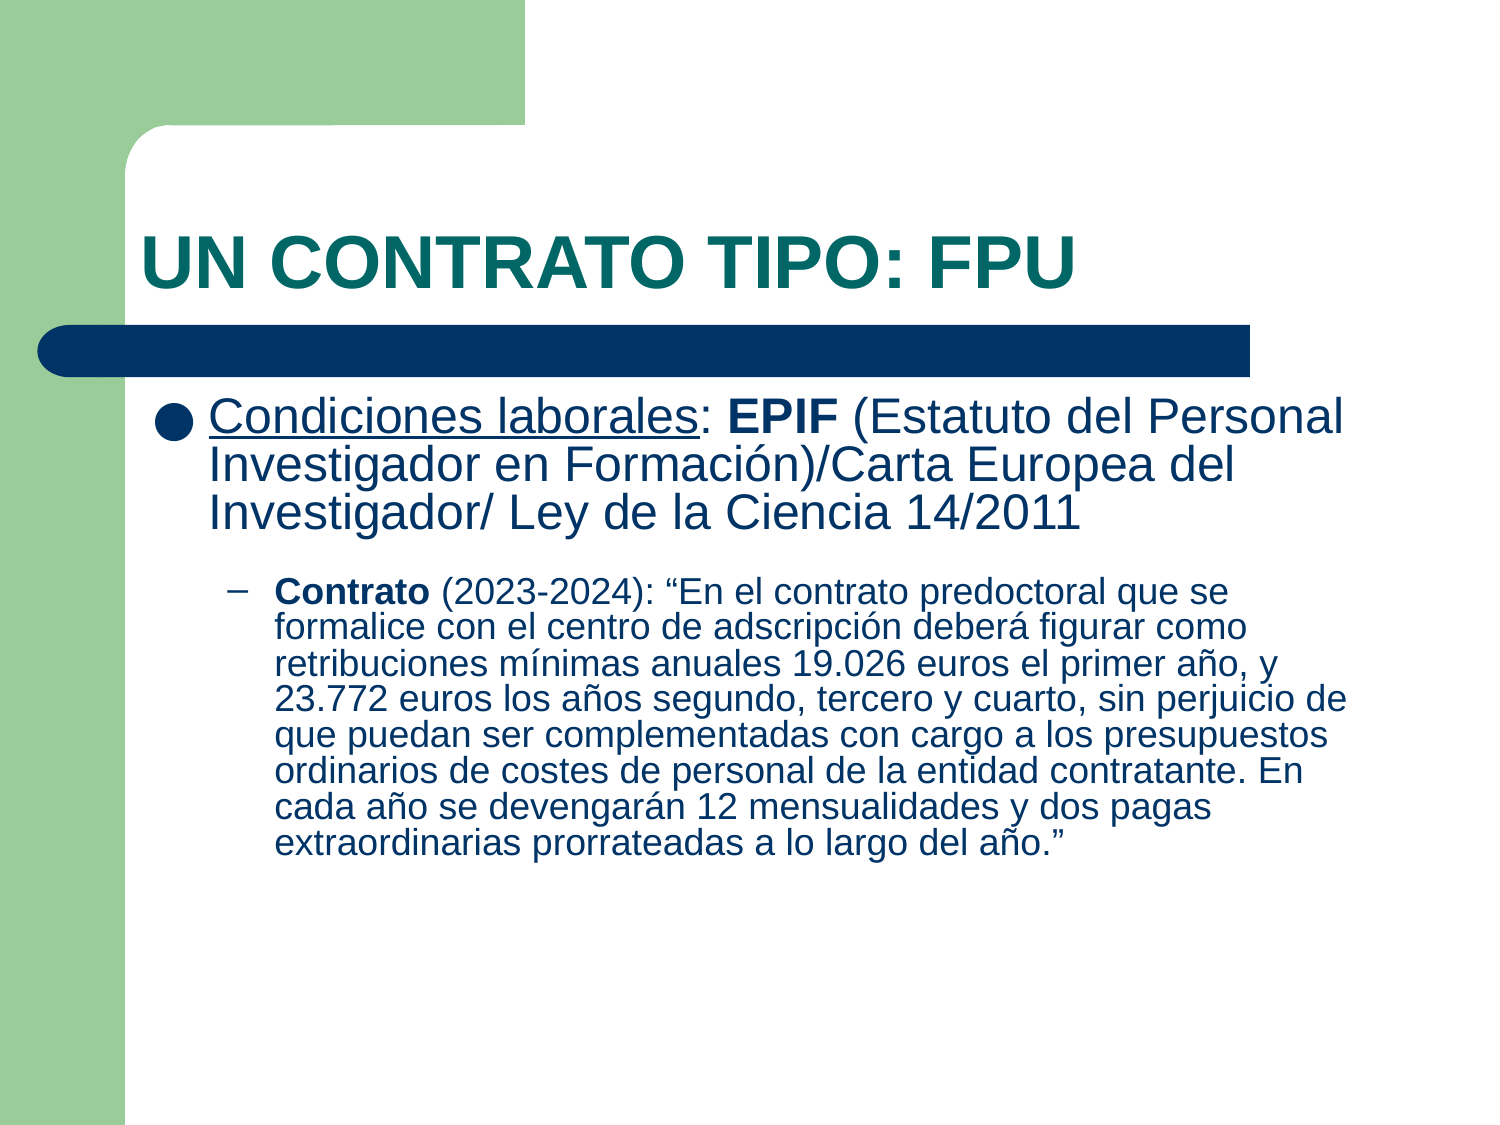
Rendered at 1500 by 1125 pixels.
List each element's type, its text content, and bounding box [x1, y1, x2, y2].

list Condiciones laborales: EPIF (Estatuto del Personal Investigador en Formación)/Carta Europea del Investigador/ Ley de la Ciencia 14/2011 Contrato (2023-2024): “En el contrato predoctoral que se formalice con el centro de adscripción deberá figurar como retribuciones mínimas anuales 19.026 euros el primer año, y 23.772 euros los años segundo, tercero y cuarto, sin perjuicio de que puedan ser complementadas con cargo a los presupuestos ordinarios de costes de personal de la entidad contratante. En cada año se devengarán 12 mensualidades y dos pagas extraordinarias prorrateadas a lo largo del año.” [137, 387, 1400, 1094]
title UN CONTRATO TIPO: FPU [125, 125, 1425, 313]
